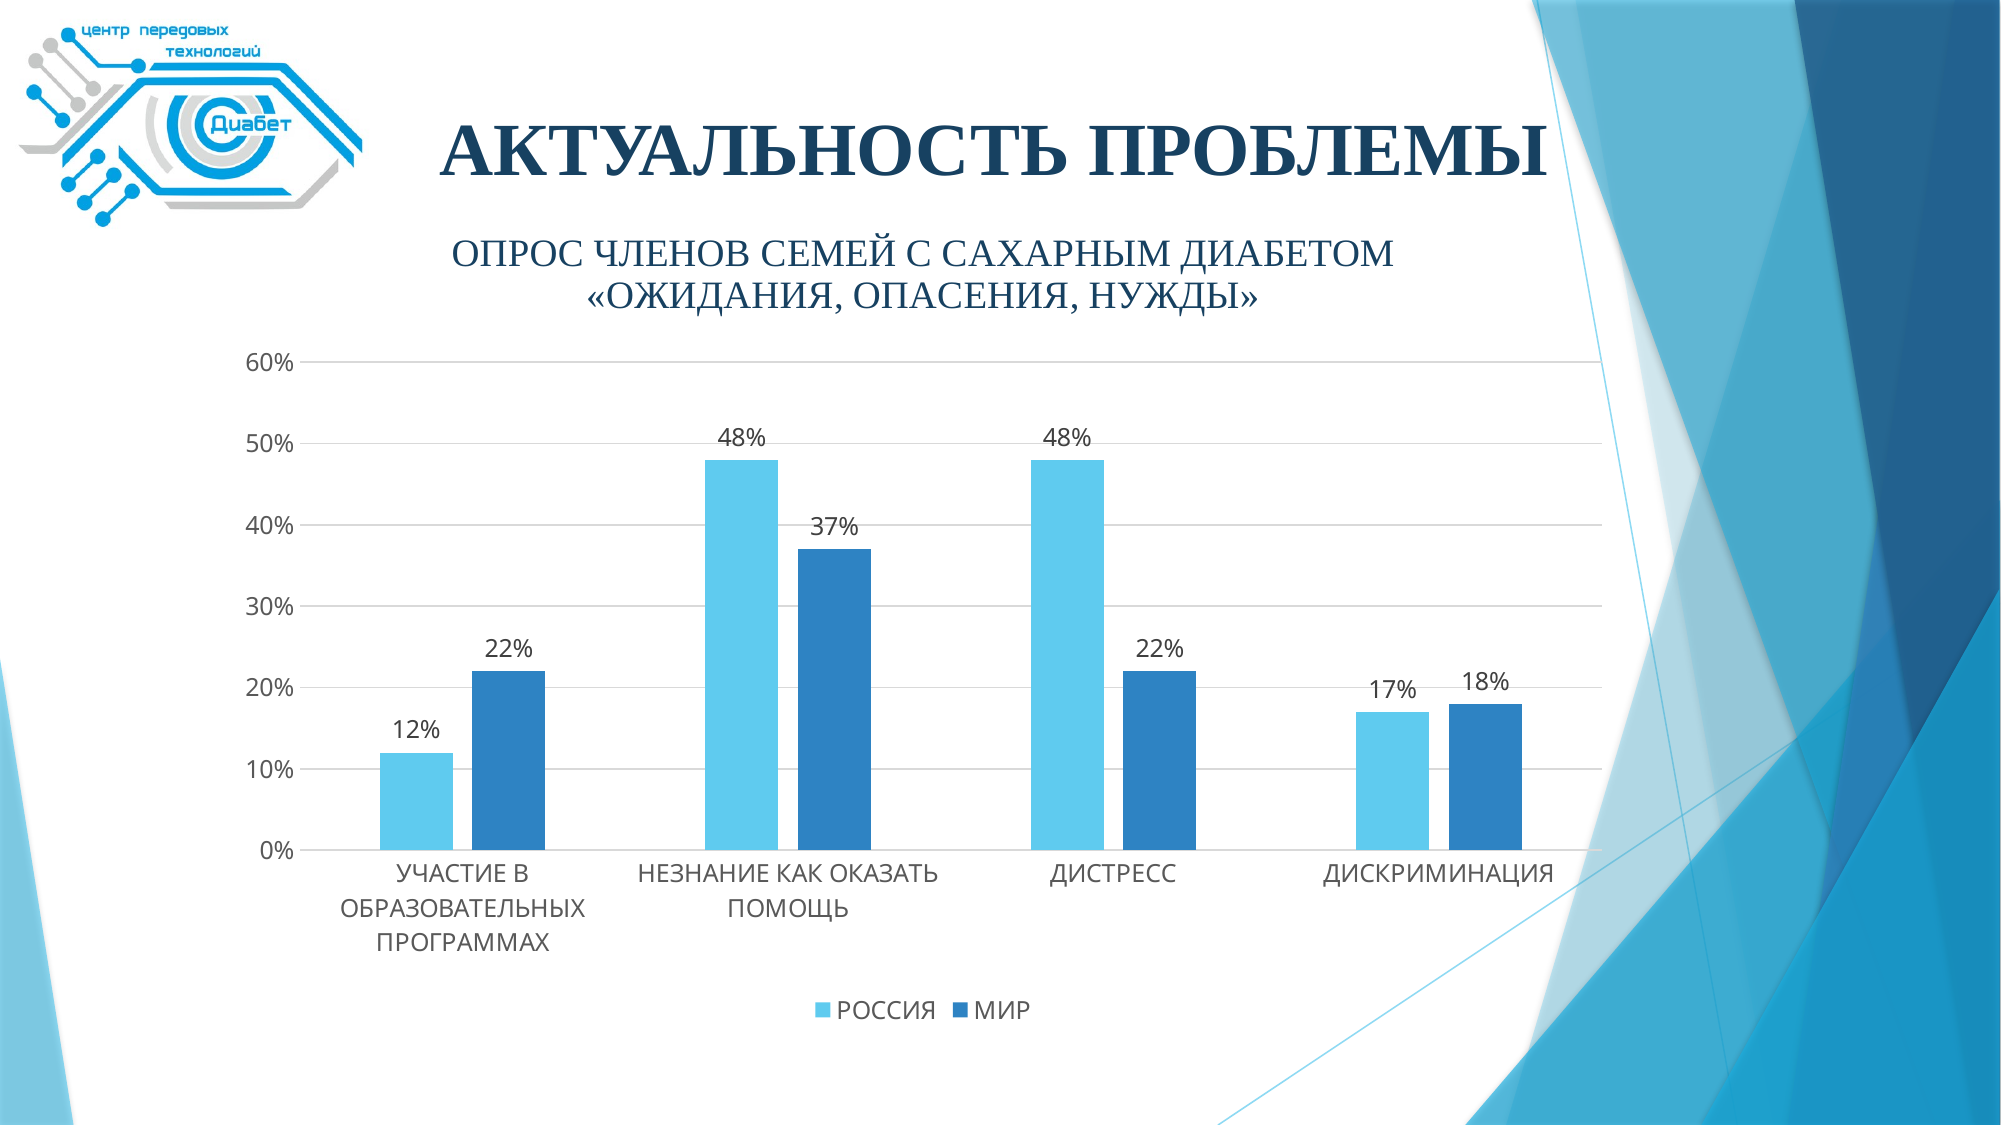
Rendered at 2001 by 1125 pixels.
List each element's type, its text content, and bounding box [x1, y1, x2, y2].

chart [216, 195, 1631, 1034]
picture [0, 0, 376, 264]
title АКТУАЛЬНОСТЬ ПРОБЛЕМЫ [380, 92, 1700, 215]
